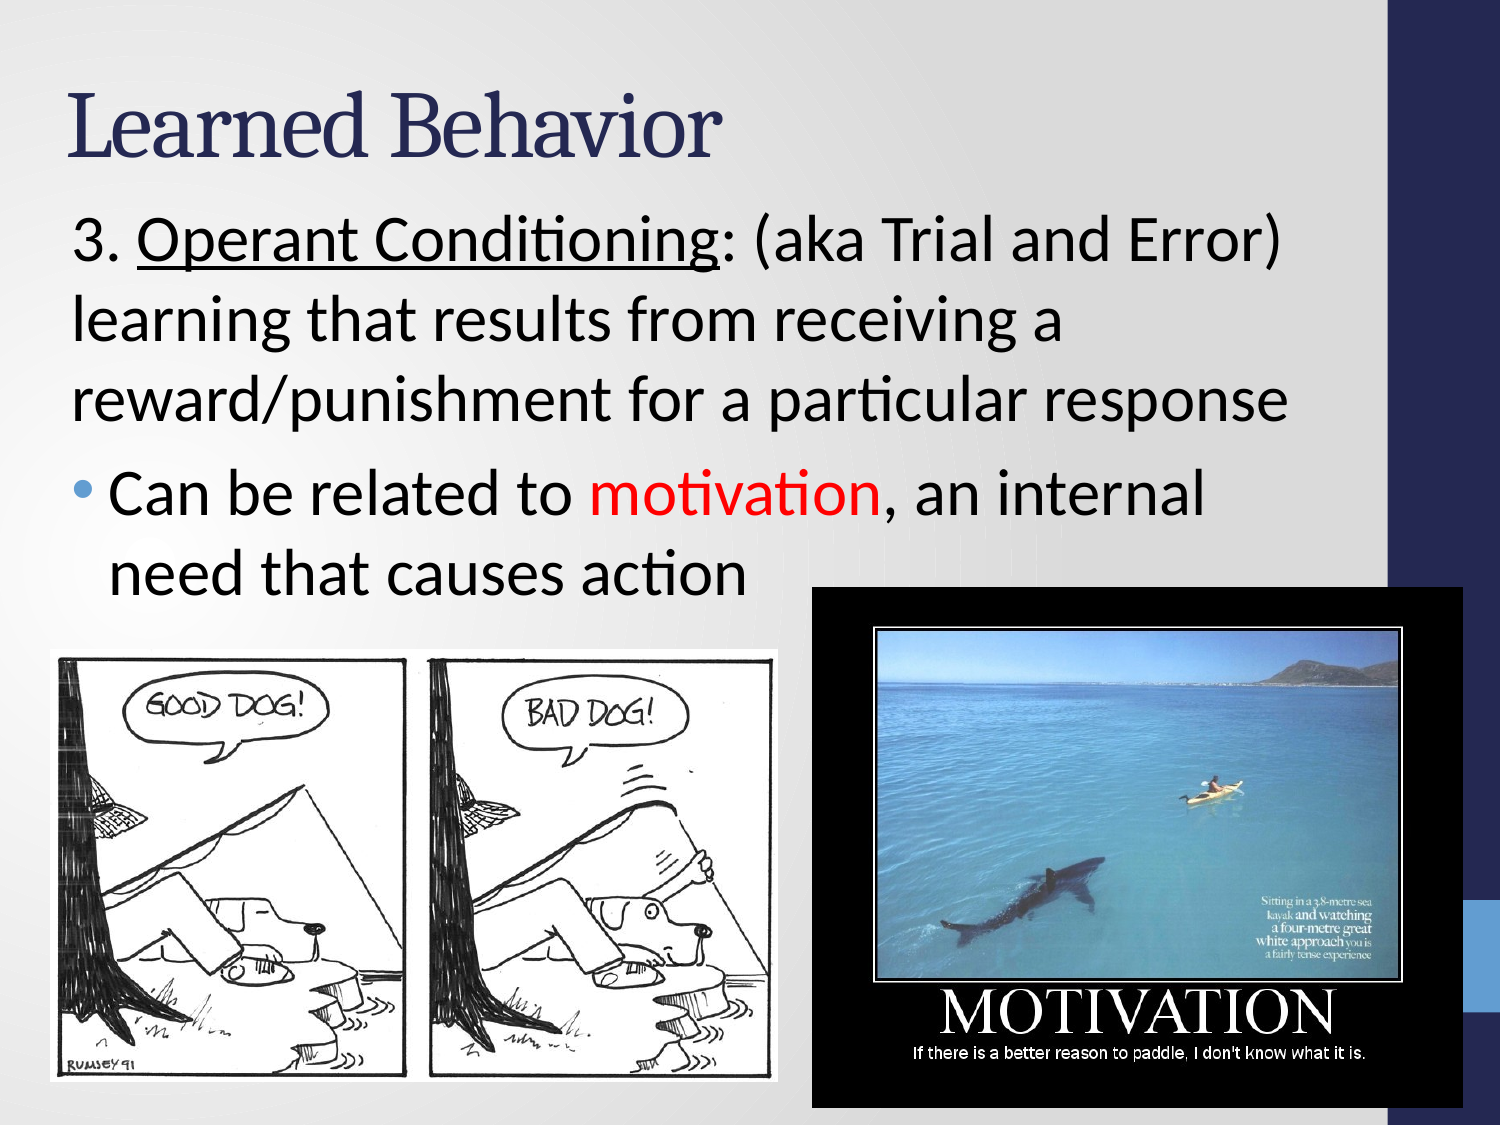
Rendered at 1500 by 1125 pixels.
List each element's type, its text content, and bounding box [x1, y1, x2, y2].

picture [811, 586, 1463, 1108]
title Learned Behavior [50, 24, 1300, 187]
list 3. Operant Conditioning: (aka Trial and Error) learning that results from receiving a reward/punishment for a particular response Can be related to motivation, an internal need that causes action [37, 187, 1325, 975]
picture [49, 649, 778, 1082]
